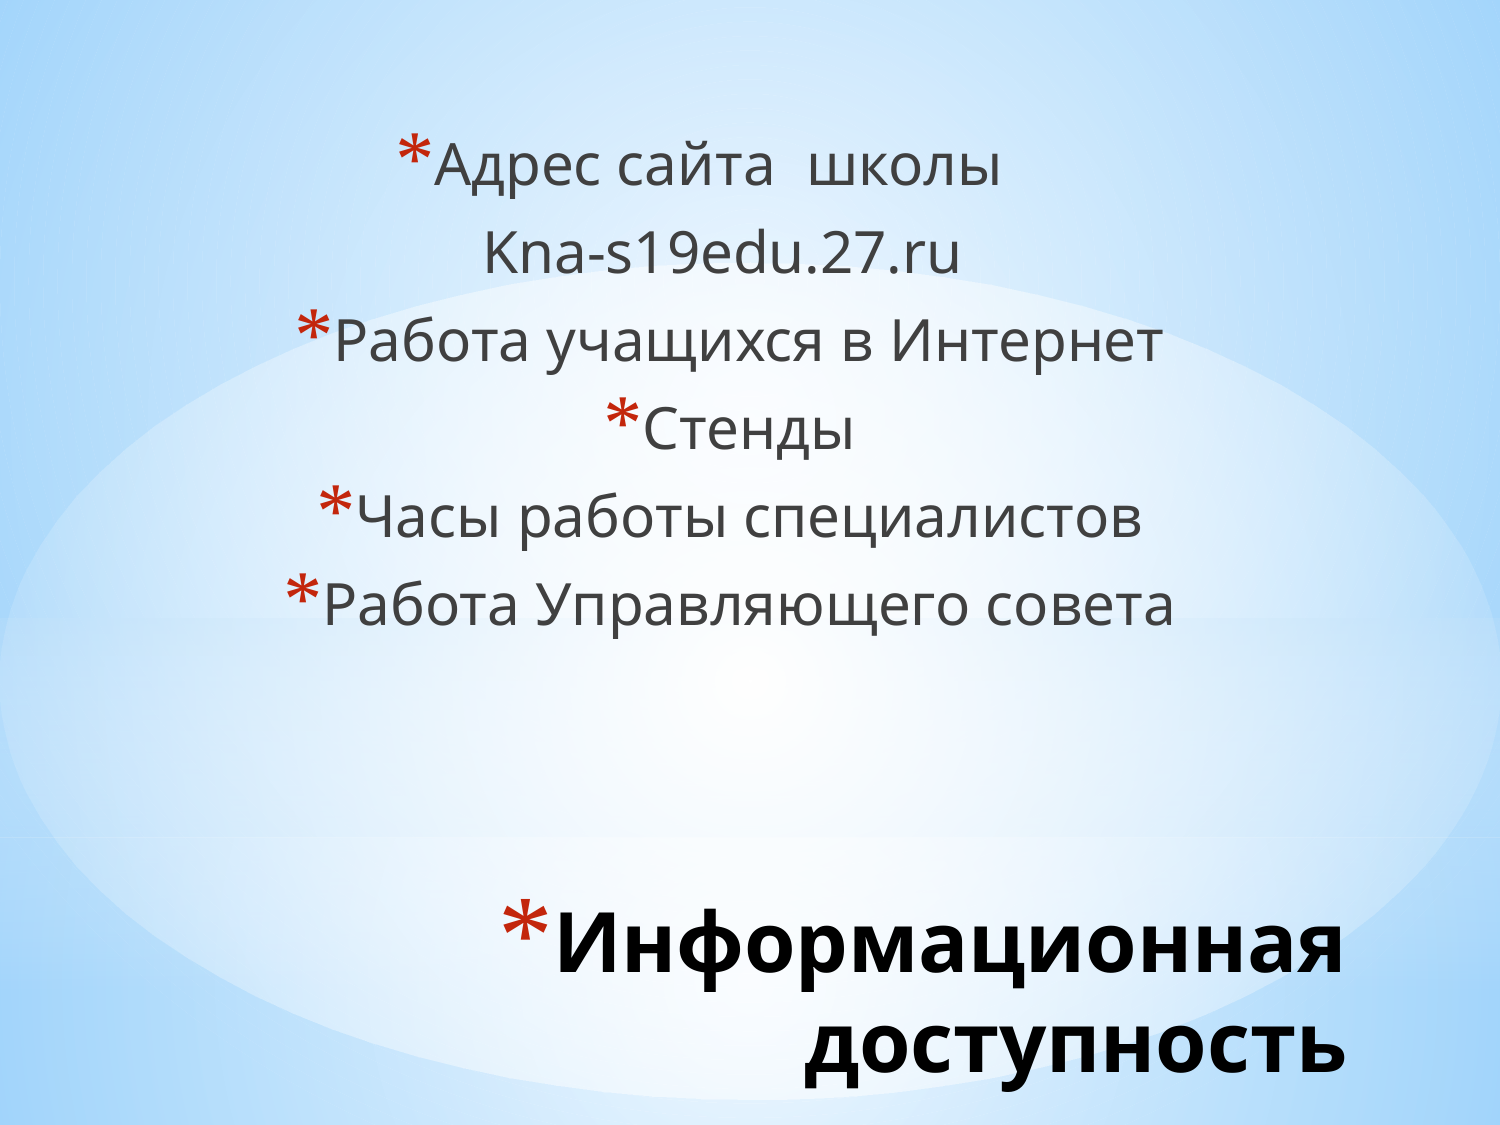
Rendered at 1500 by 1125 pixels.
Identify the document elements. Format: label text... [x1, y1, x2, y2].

title Информационная доступность [294, 894, 1363, 1094]
list Адрес сайта школы Kna-s19edu.27.ru Работа учащихся в Интернет Стенды Часы работы специалистов Работа Управляющего совета [76, 120, 1376, 894]
